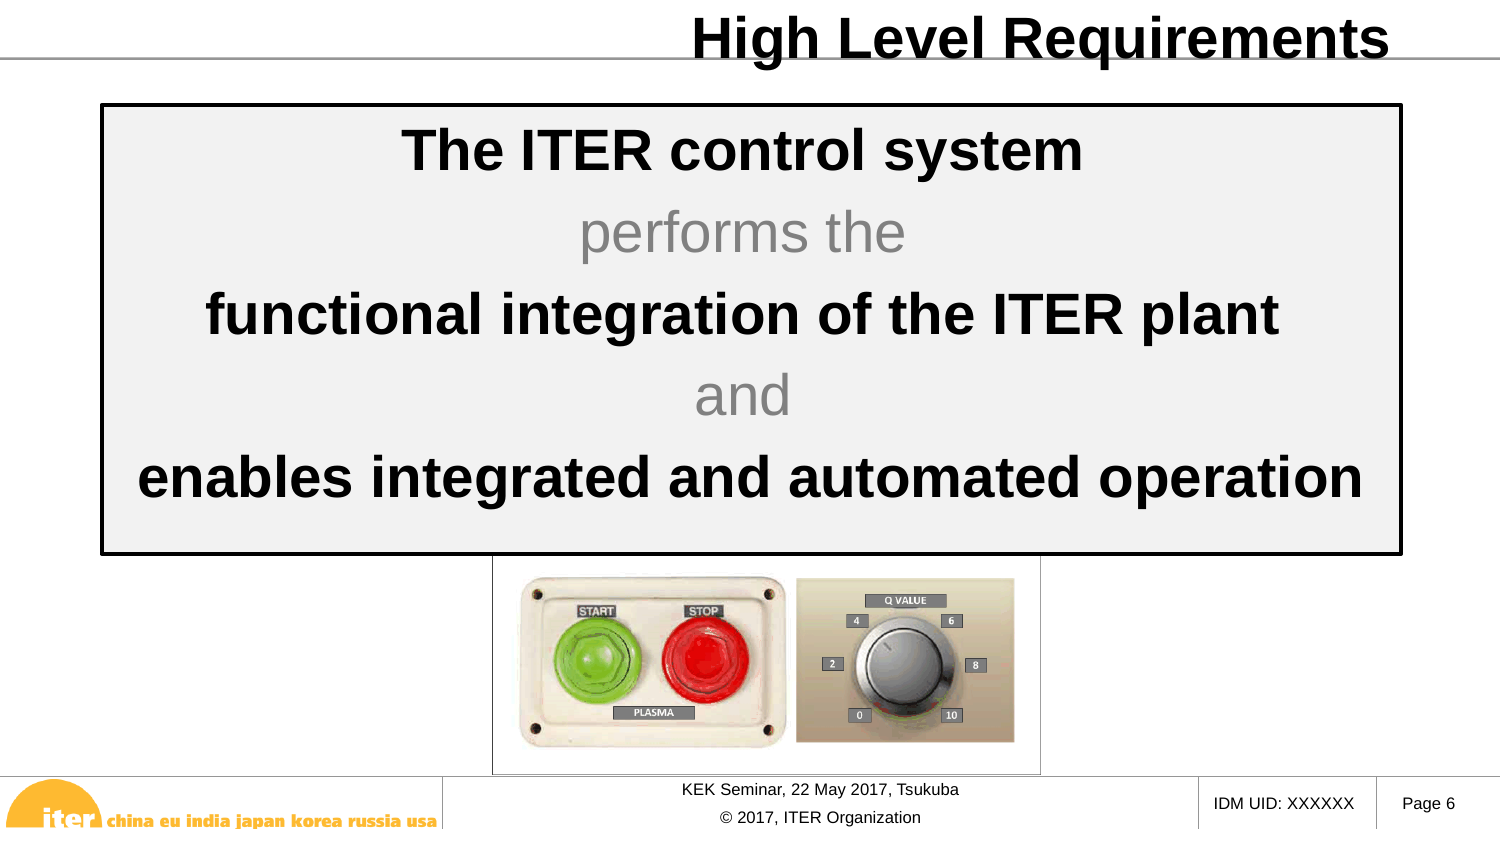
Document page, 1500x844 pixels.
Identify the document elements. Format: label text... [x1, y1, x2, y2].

picture [5, 779, 104, 828]
picture [106, 812, 438, 829]
text_box The ITER control system performs the functional integration of the ITER plant and enables integrated and automated operation [101, 105, 1401, 554]
picture [492, 550, 1041, 776]
title High Level Requirements [94, 0, 1407, 71]
